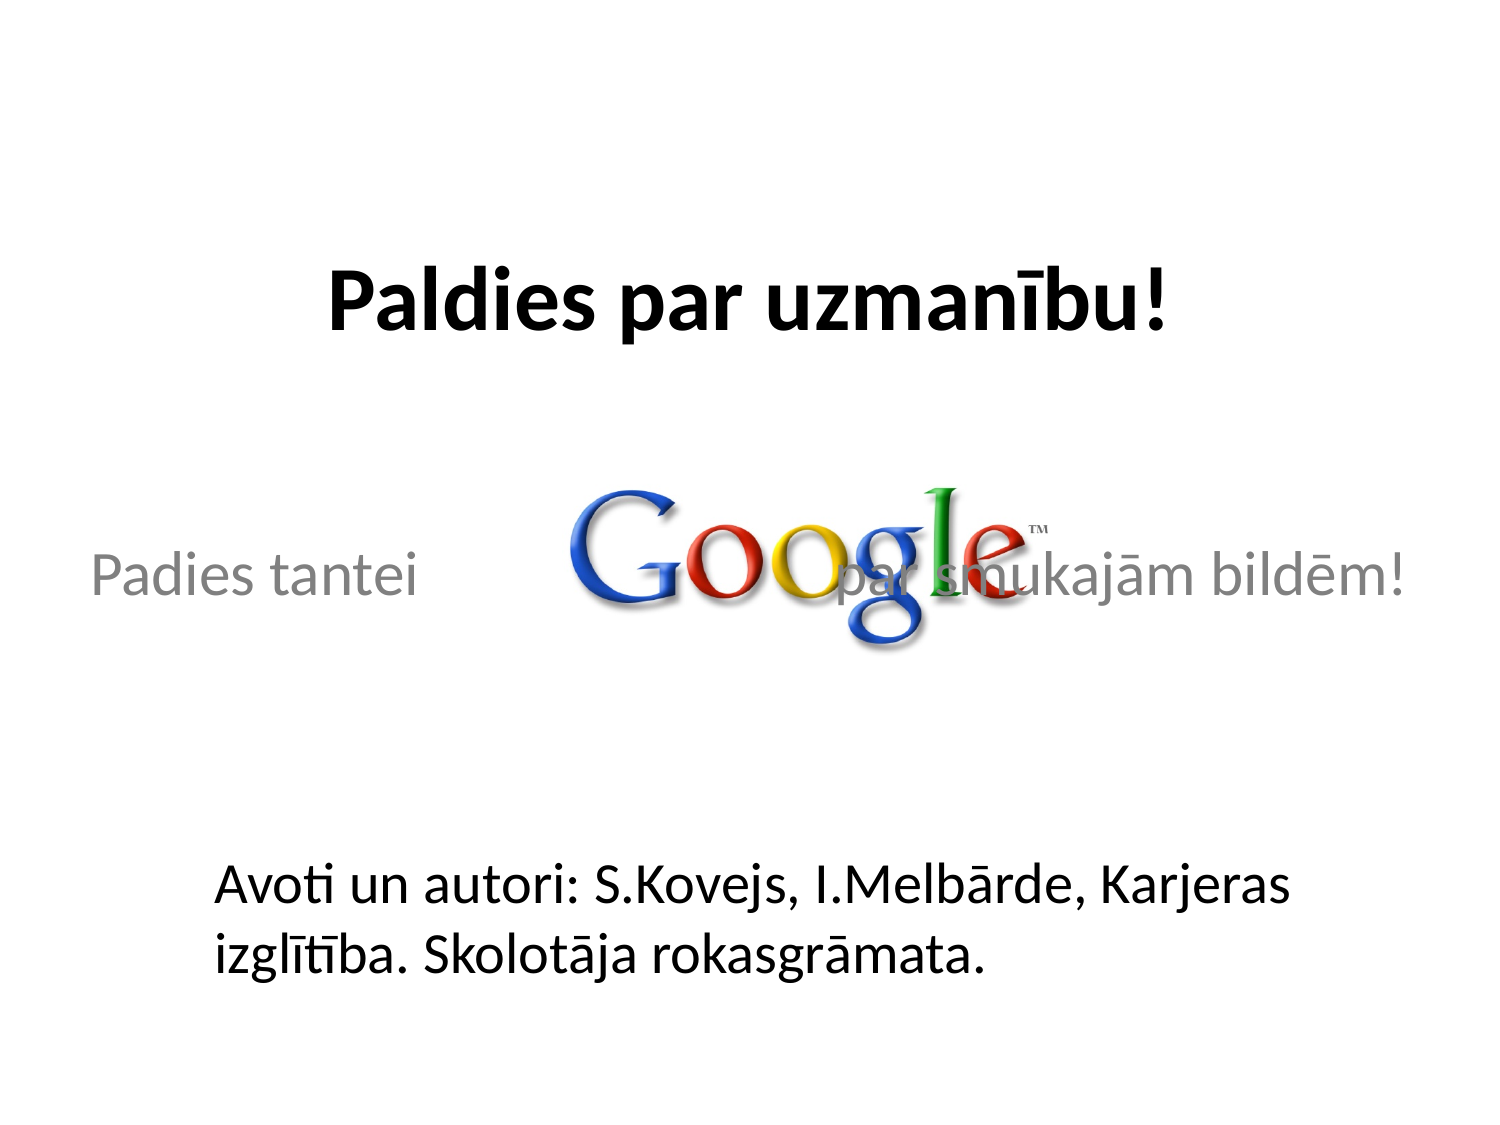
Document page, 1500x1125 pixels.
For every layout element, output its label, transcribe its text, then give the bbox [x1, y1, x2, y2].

title Paldies par uzmanību! [75, 200, 1425, 388]
text_box Avoti un autori: S.Kovejs, I.Melbārde, Karjeras izglītība. Skolotāja rokasgrāmata. [199, 837, 1388, 993]
list Padies tantei par smukajām bildēm! [75, 525, 1425, 693]
picture [562, 462, 1051, 666]
